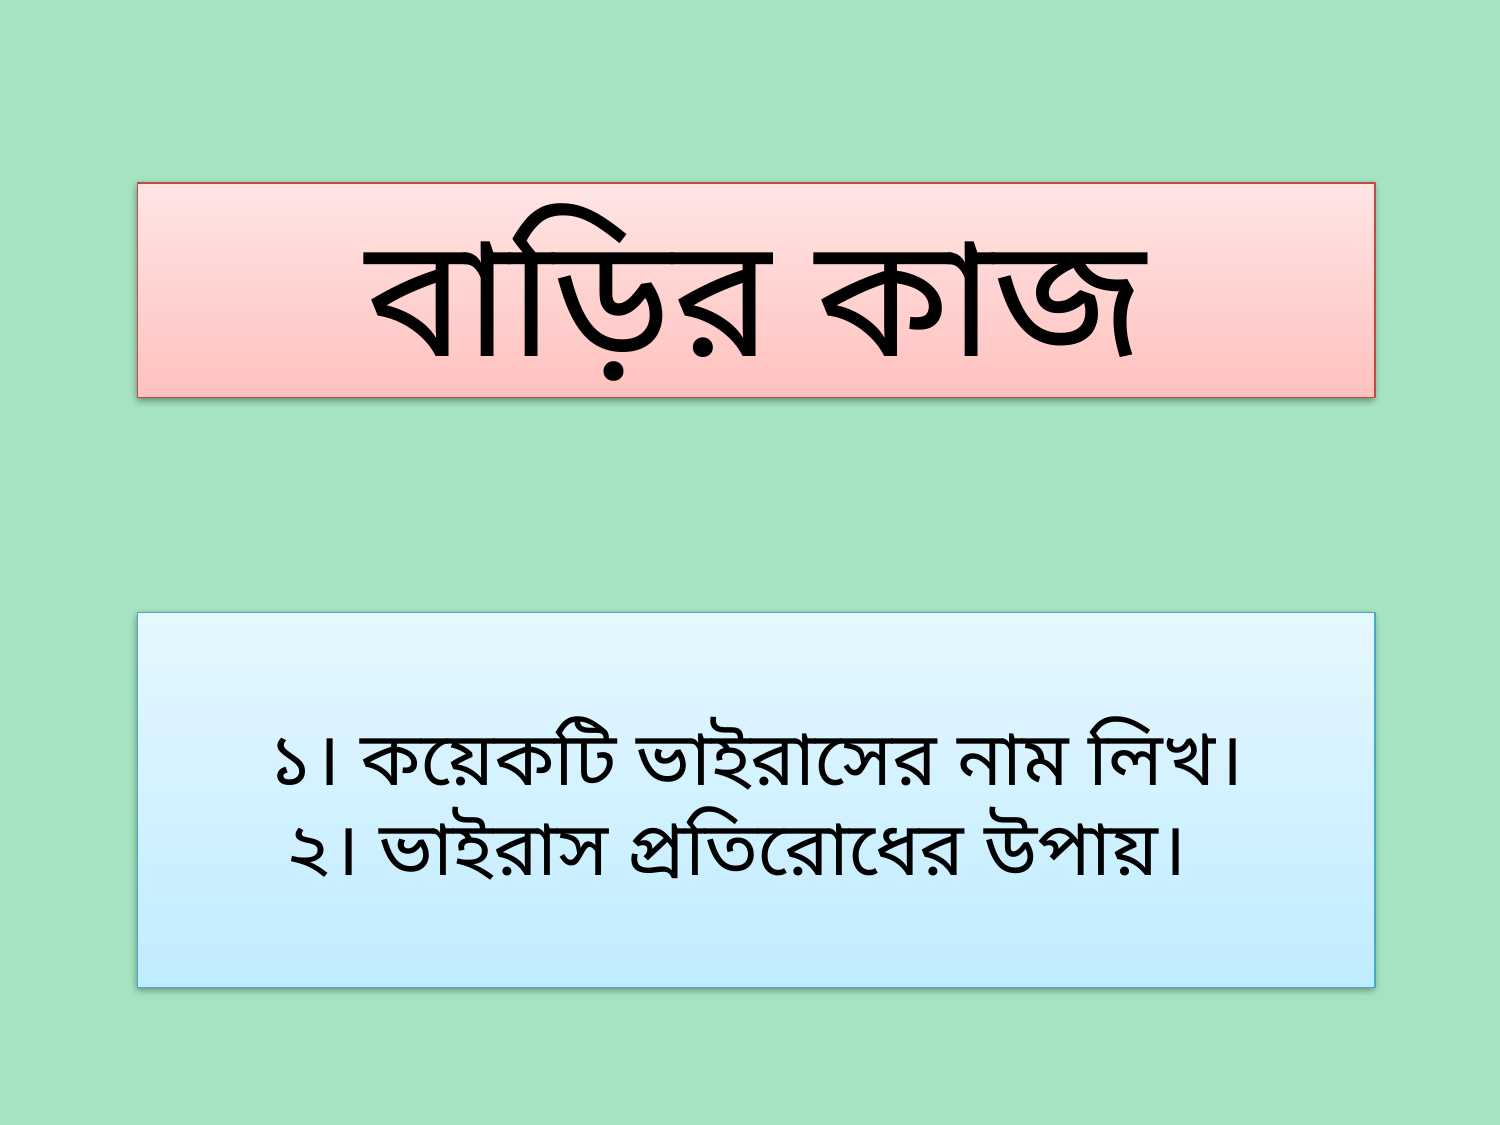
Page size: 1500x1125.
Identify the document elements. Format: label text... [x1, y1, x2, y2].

text_box বাড়ির কাজ [137, 182, 1376, 398]
text_box ১। কয়েকটি ভাইরাসের নাম লিখ। ২। ভাইরাস প্রতিরোধের উপায়। [137, 612, 1376, 988]
